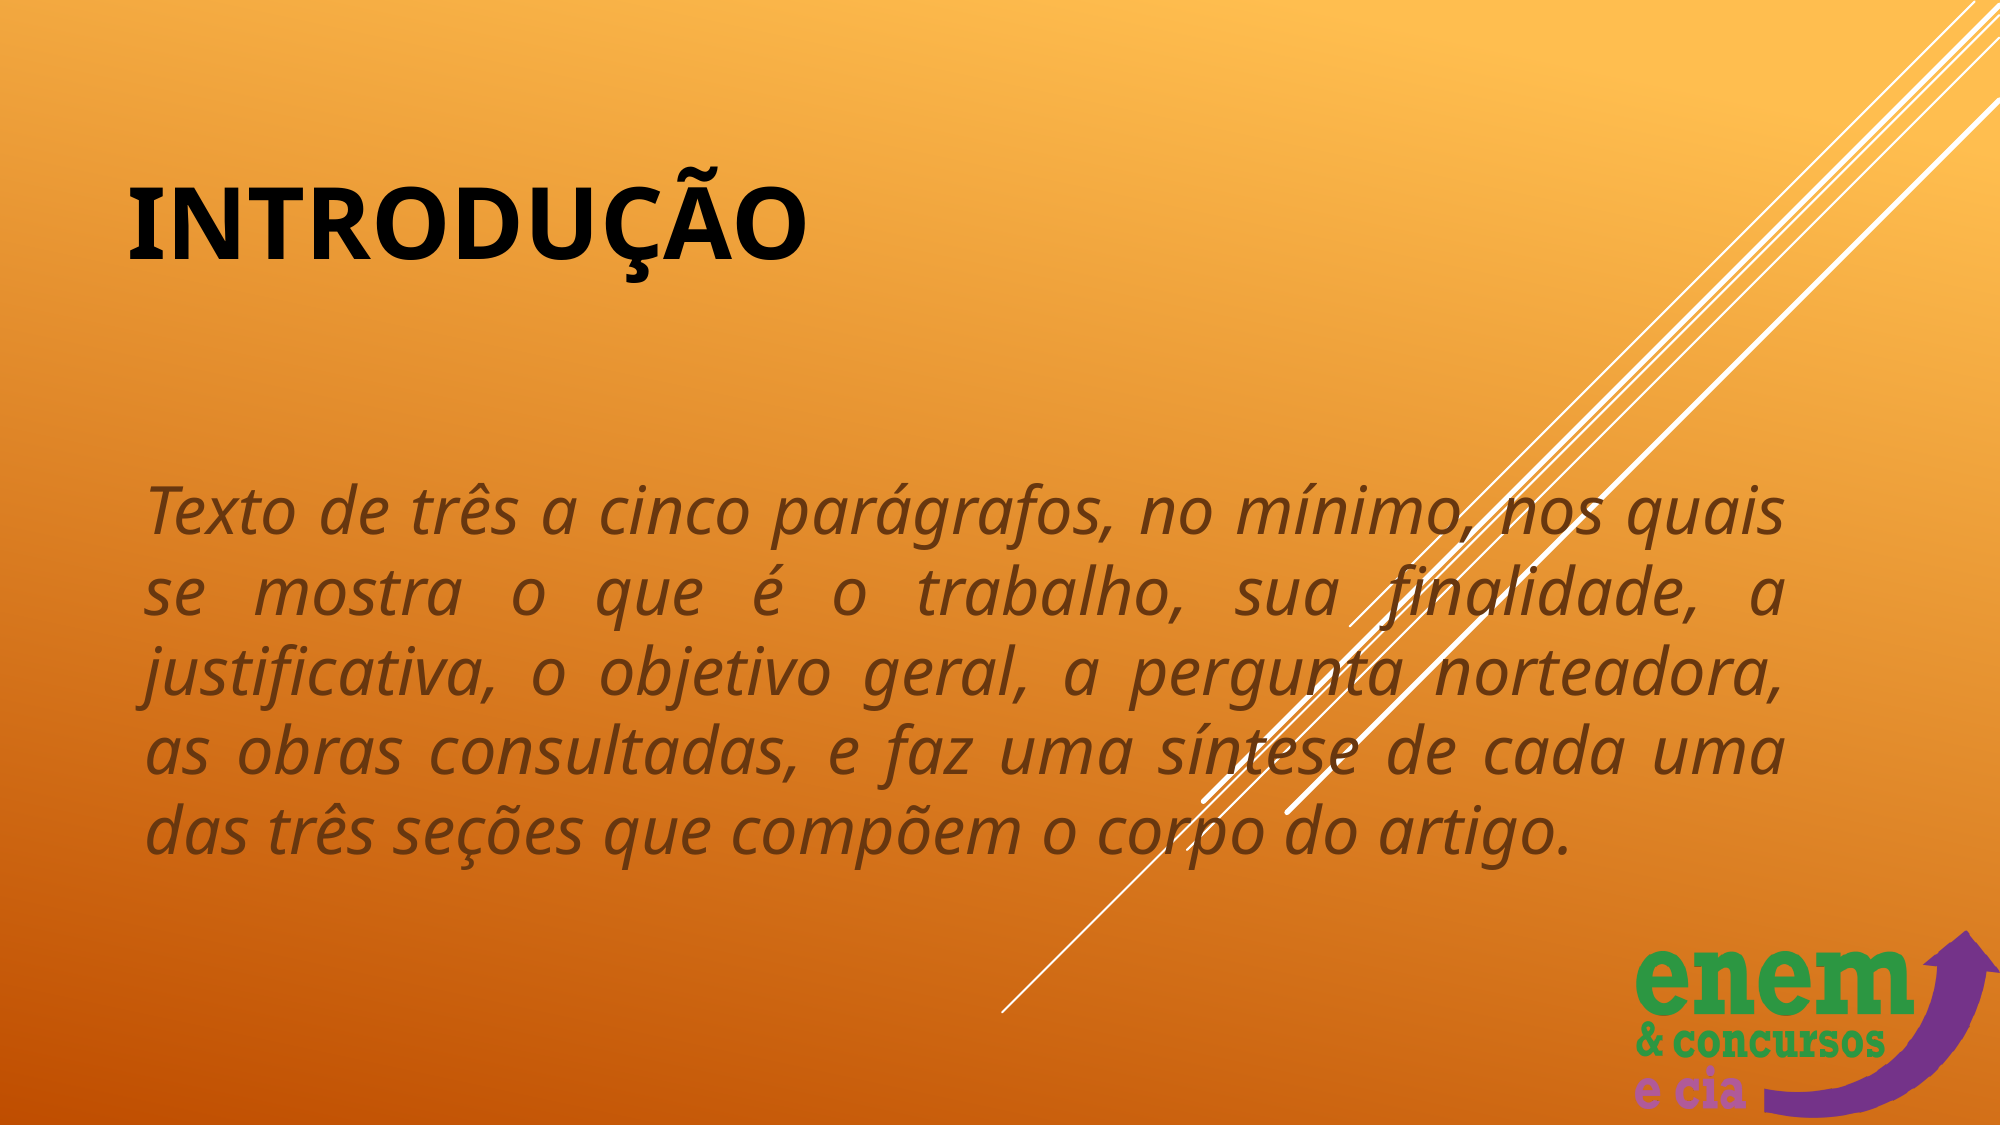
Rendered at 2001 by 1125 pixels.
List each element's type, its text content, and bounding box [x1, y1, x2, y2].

title INTRODUÇÃO [112, 112, 1425, 287]
subtitle Texto de três a cinco parágrafos, no mínimo, nos quais se mostra o que é o trabalho, sua finalidade, a justificativa, o objetivo geral, a pergunta norteadora, as obras consultadas, e faz uma síntese de cada uma das três seções que compõem o corpo do artigo. [129, 460, 1805, 1079]
picture [1632, 917, 2000, 1125]
